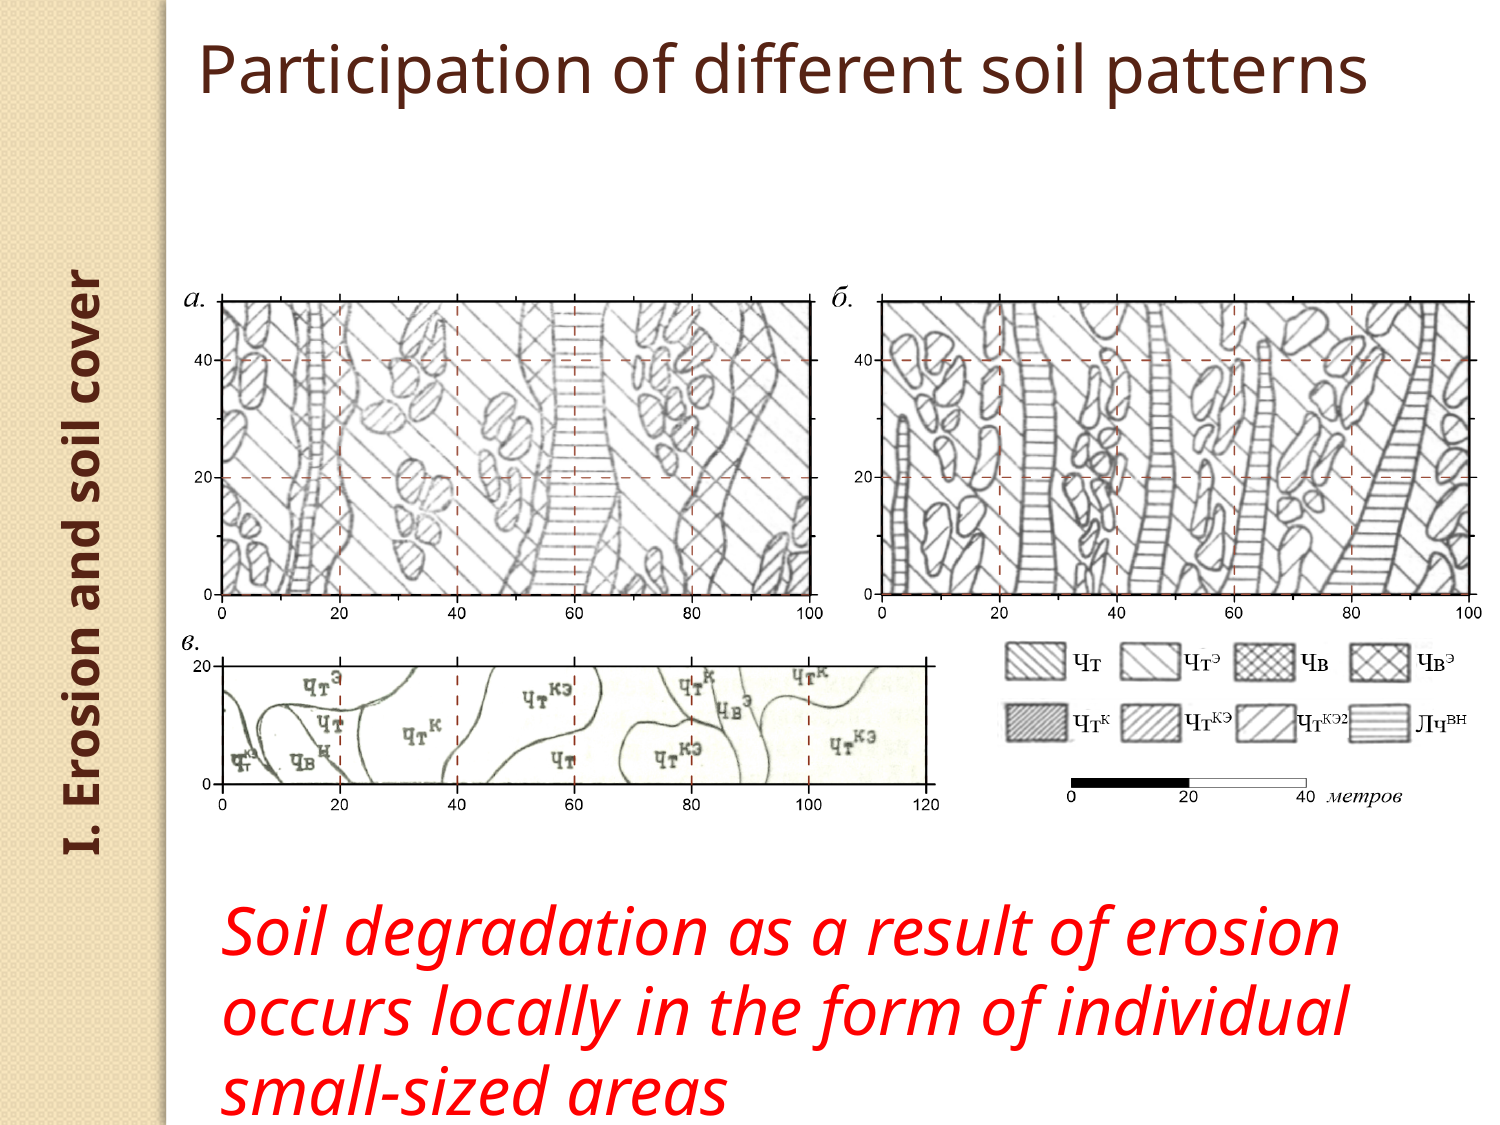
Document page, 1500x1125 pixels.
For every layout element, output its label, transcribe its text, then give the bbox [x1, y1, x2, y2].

text_box I. Erosion and soil cover [41, 0, 117, 1125]
text_box Soil degradation as a result of erosion occurs locally in the form of individual small-sized areas [206, 881, 1459, 1125]
picture [170, 278, 1493, 829]
text_box Participation of different soil patterns [182, 19, 1413, 207]
